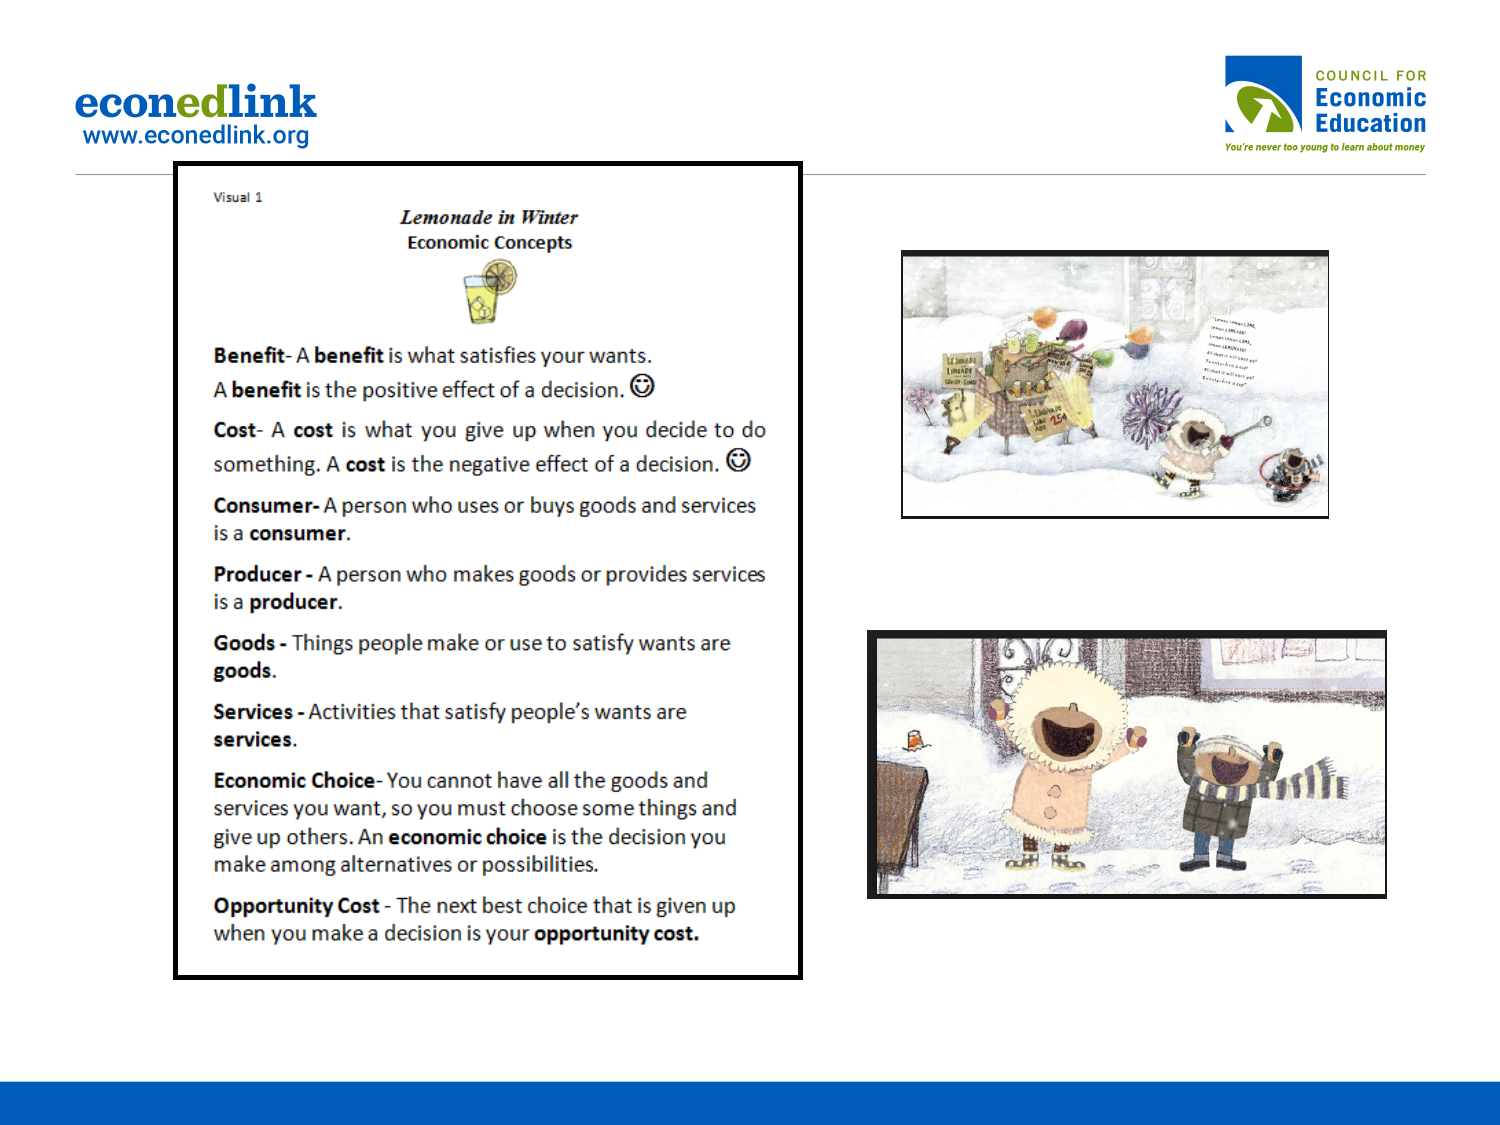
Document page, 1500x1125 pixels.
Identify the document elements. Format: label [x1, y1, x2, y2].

picture [0, 0, 1500, 1125]
list [177, 165, 799, 976]
